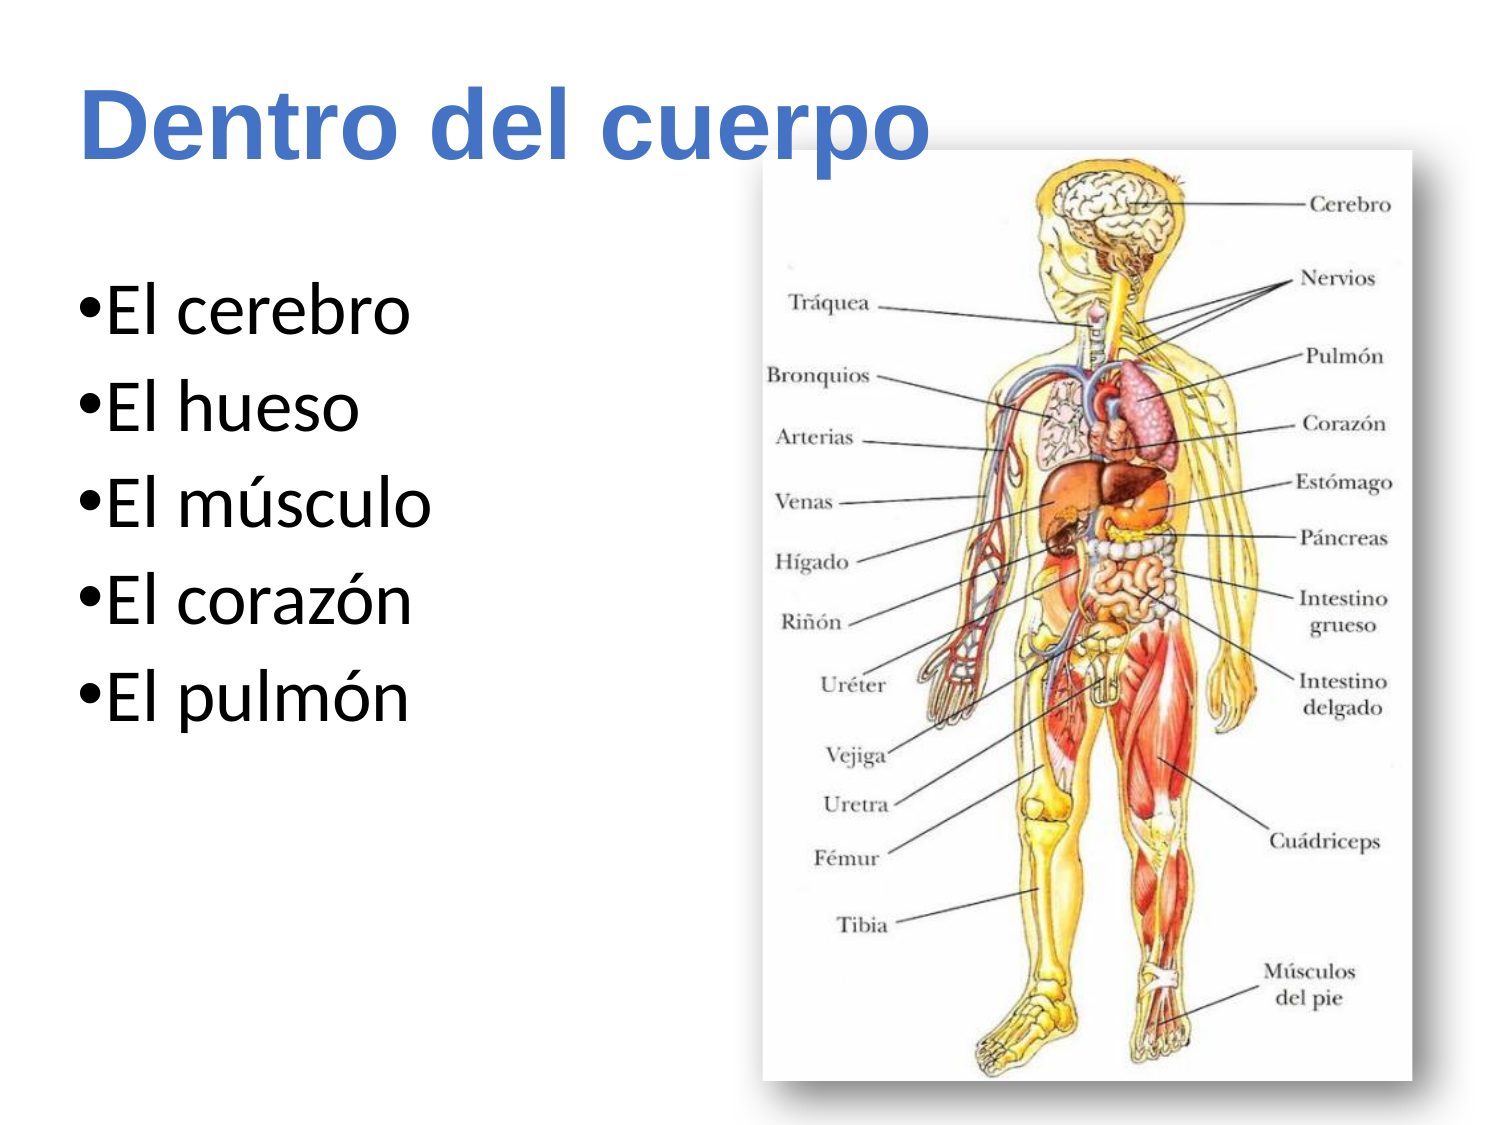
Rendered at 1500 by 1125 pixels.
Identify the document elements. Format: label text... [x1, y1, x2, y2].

list El cerebro El hueso El músculo El corazón El pulmón [62, 262, 762, 1013]
picture [762, 149, 1413, 1081]
title Dentro del cuerpo [63, 12, 989, 242]
